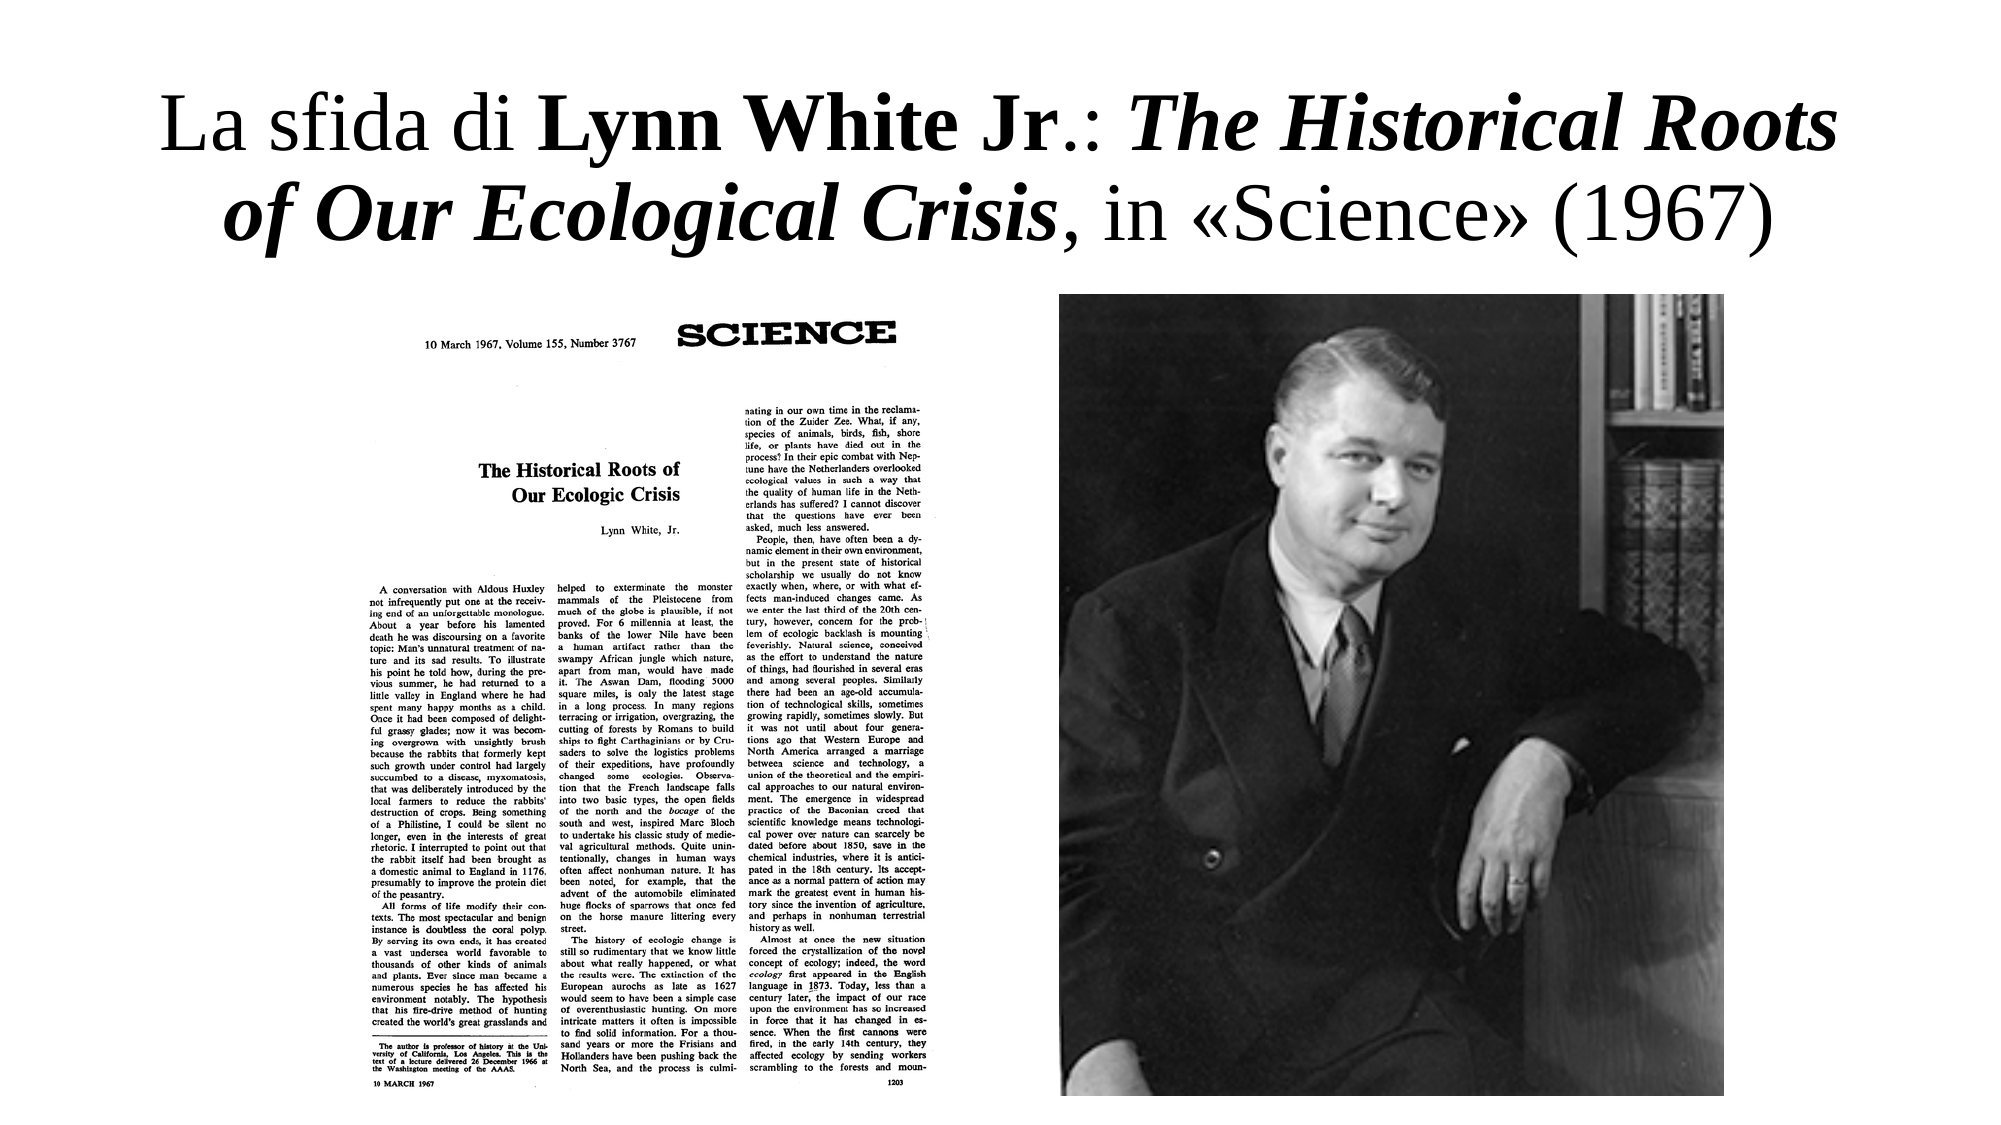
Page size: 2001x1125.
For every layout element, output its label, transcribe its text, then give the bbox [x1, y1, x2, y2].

picture [345, 283, 947, 1106]
picture [1059, 294, 1724, 1097]
title La sfida di Lynn White Jr.: The Historical Roots of Our Ecological Crisis, in «Science» (1967) [137, 59, 1863, 278]
